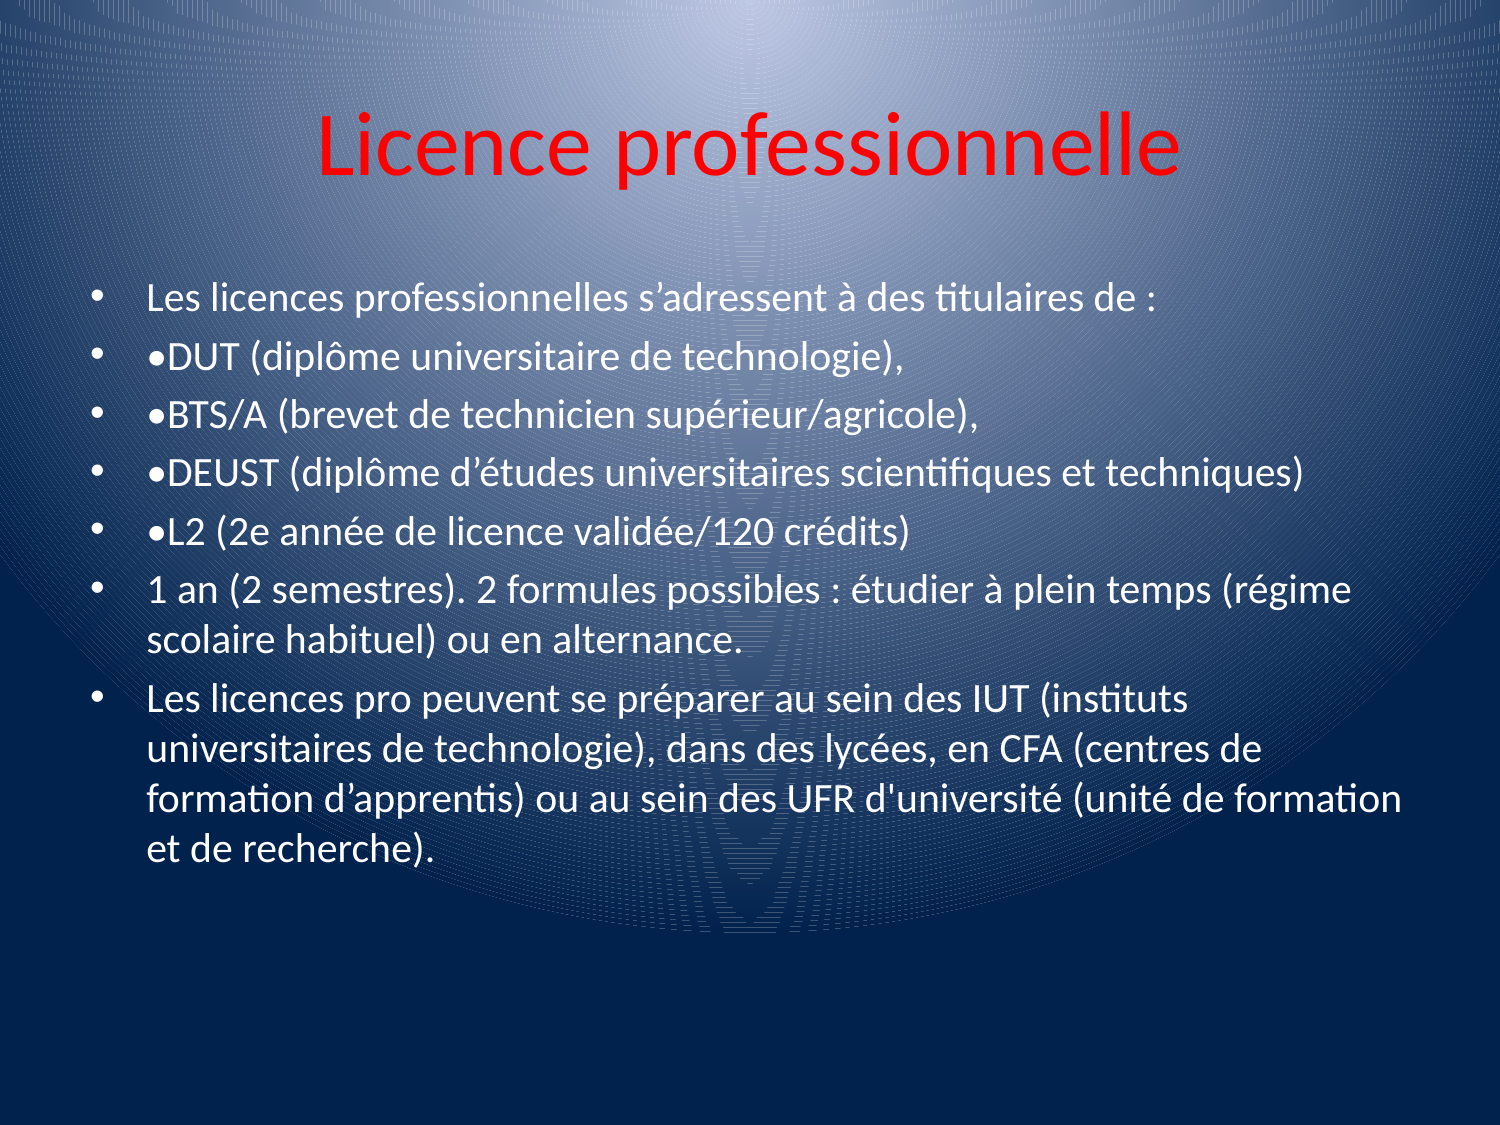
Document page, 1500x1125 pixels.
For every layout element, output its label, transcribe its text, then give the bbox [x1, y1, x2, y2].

title Licence professionnelle [75, 45, 1425, 233]
list Les licences professionnelles s’adressent à des titulaires de : •DUT (diplôme universitaire de technologie), •BTS/A (brevet de technicien supérieur/agricole), •DEUST (diplôme d’études universitaires scientifiques et techniques) •L2 (2e année de licence validée/120 crédits) 1 an (2 semestres). 2 formules possibles : étudier à plein temps (régime scolaire habituel) ou en alternance. Les licences pro peuvent se préparer au sein des IUT (instituts universitaires de technologie), dans des lycées, en CFA (centres de formation d’apprentis) ou au sein des UFR d'université (unité de formation et de recherche). [75, 262, 1425, 1005]
